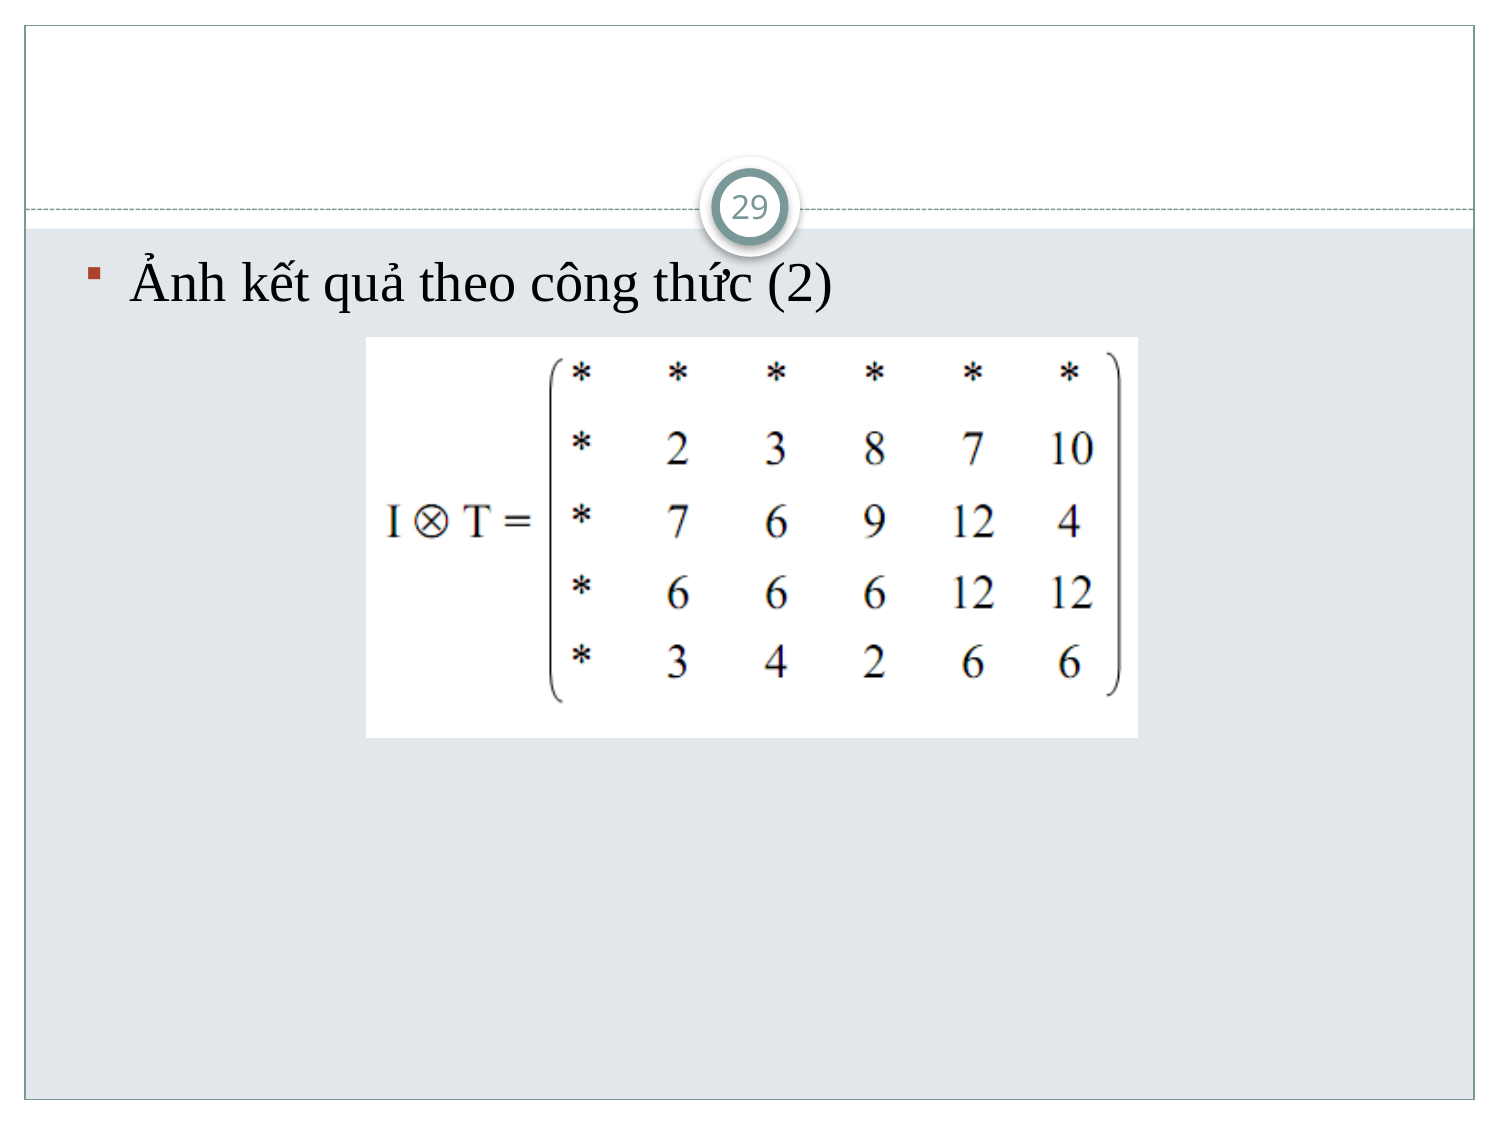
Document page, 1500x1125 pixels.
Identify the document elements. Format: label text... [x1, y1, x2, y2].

list Ảnh kết quả theo công thức (2) [24, 237, 1475, 1100]
slide_number 29 [712, 172, 788, 246]
picture [366, 337, 1138, 738]
